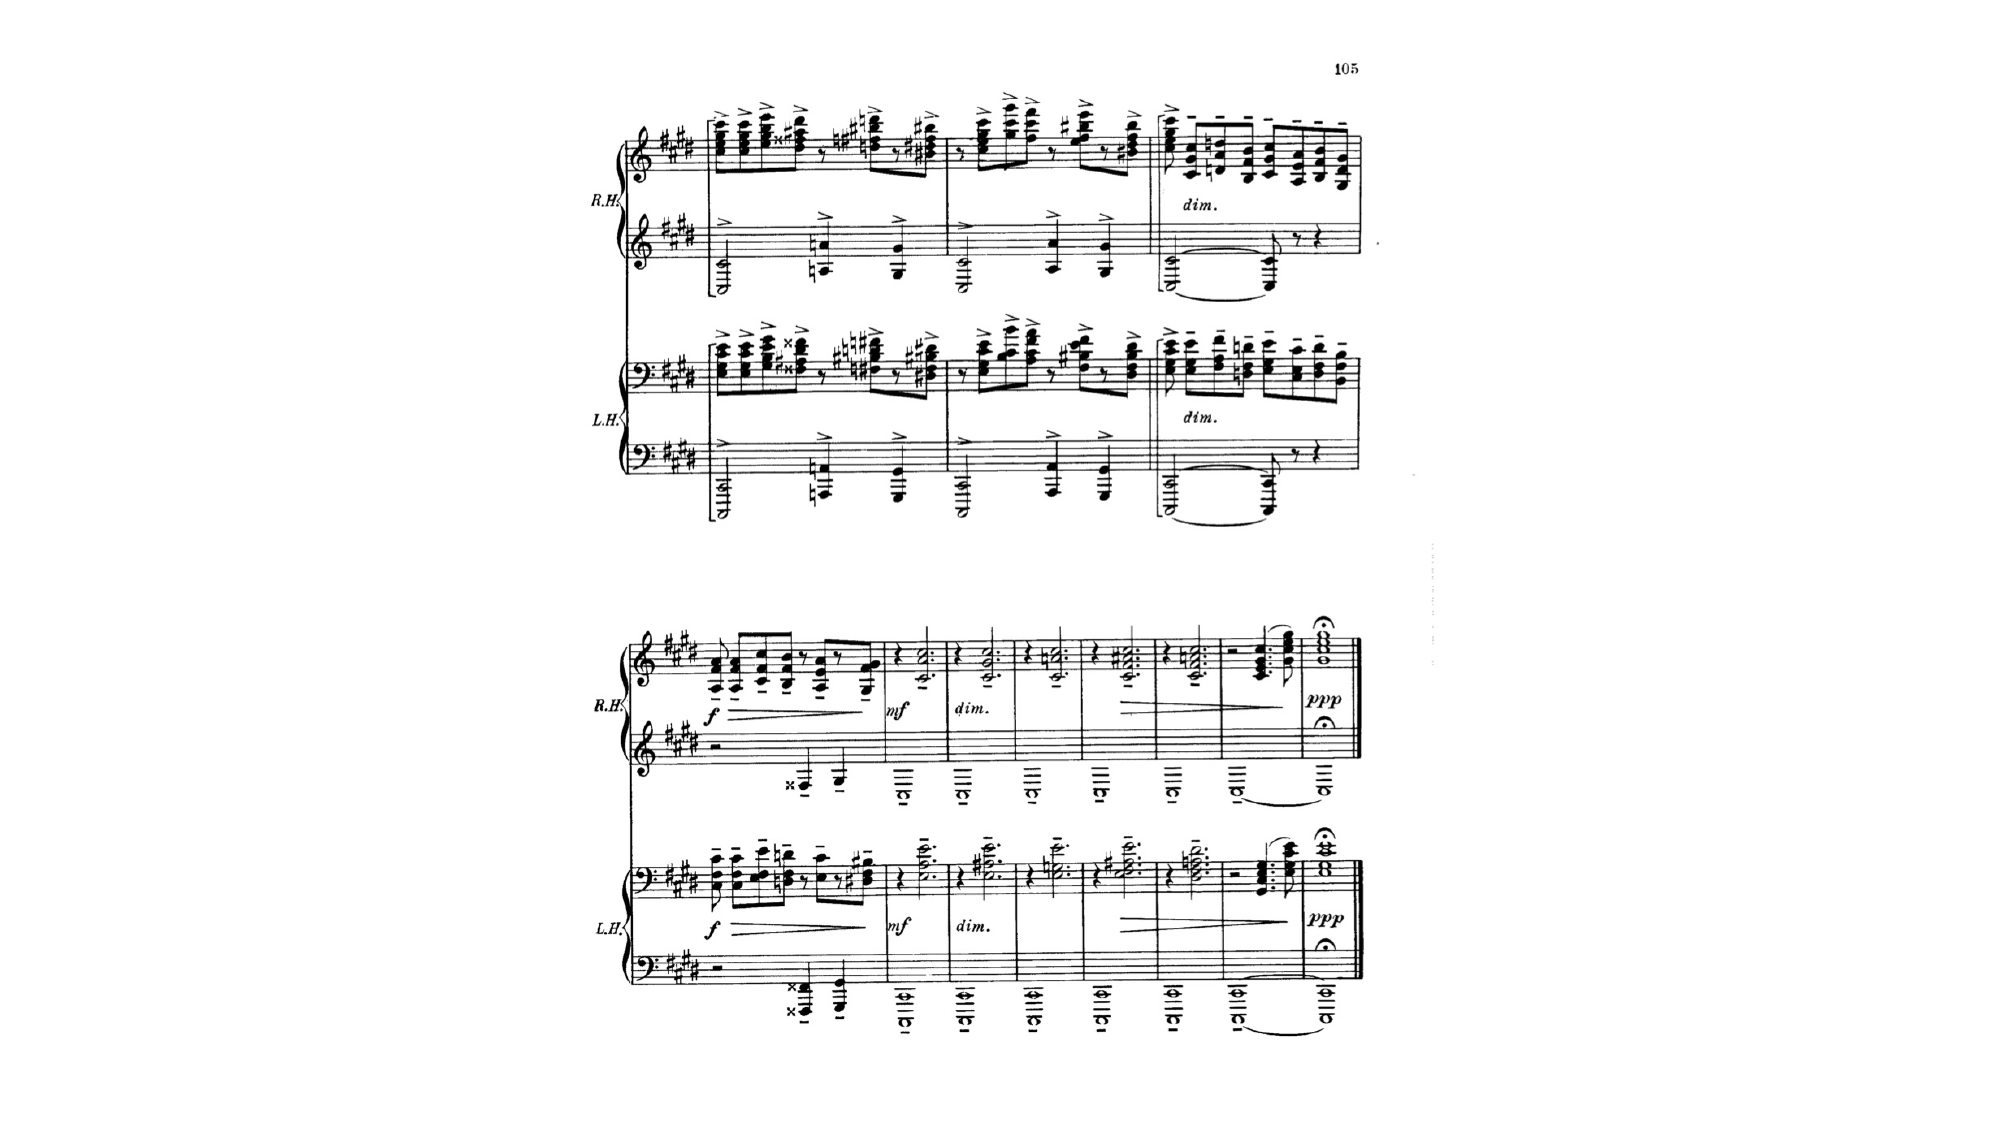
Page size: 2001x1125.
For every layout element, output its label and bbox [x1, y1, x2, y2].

list [482, 0, 1518, 1125]
